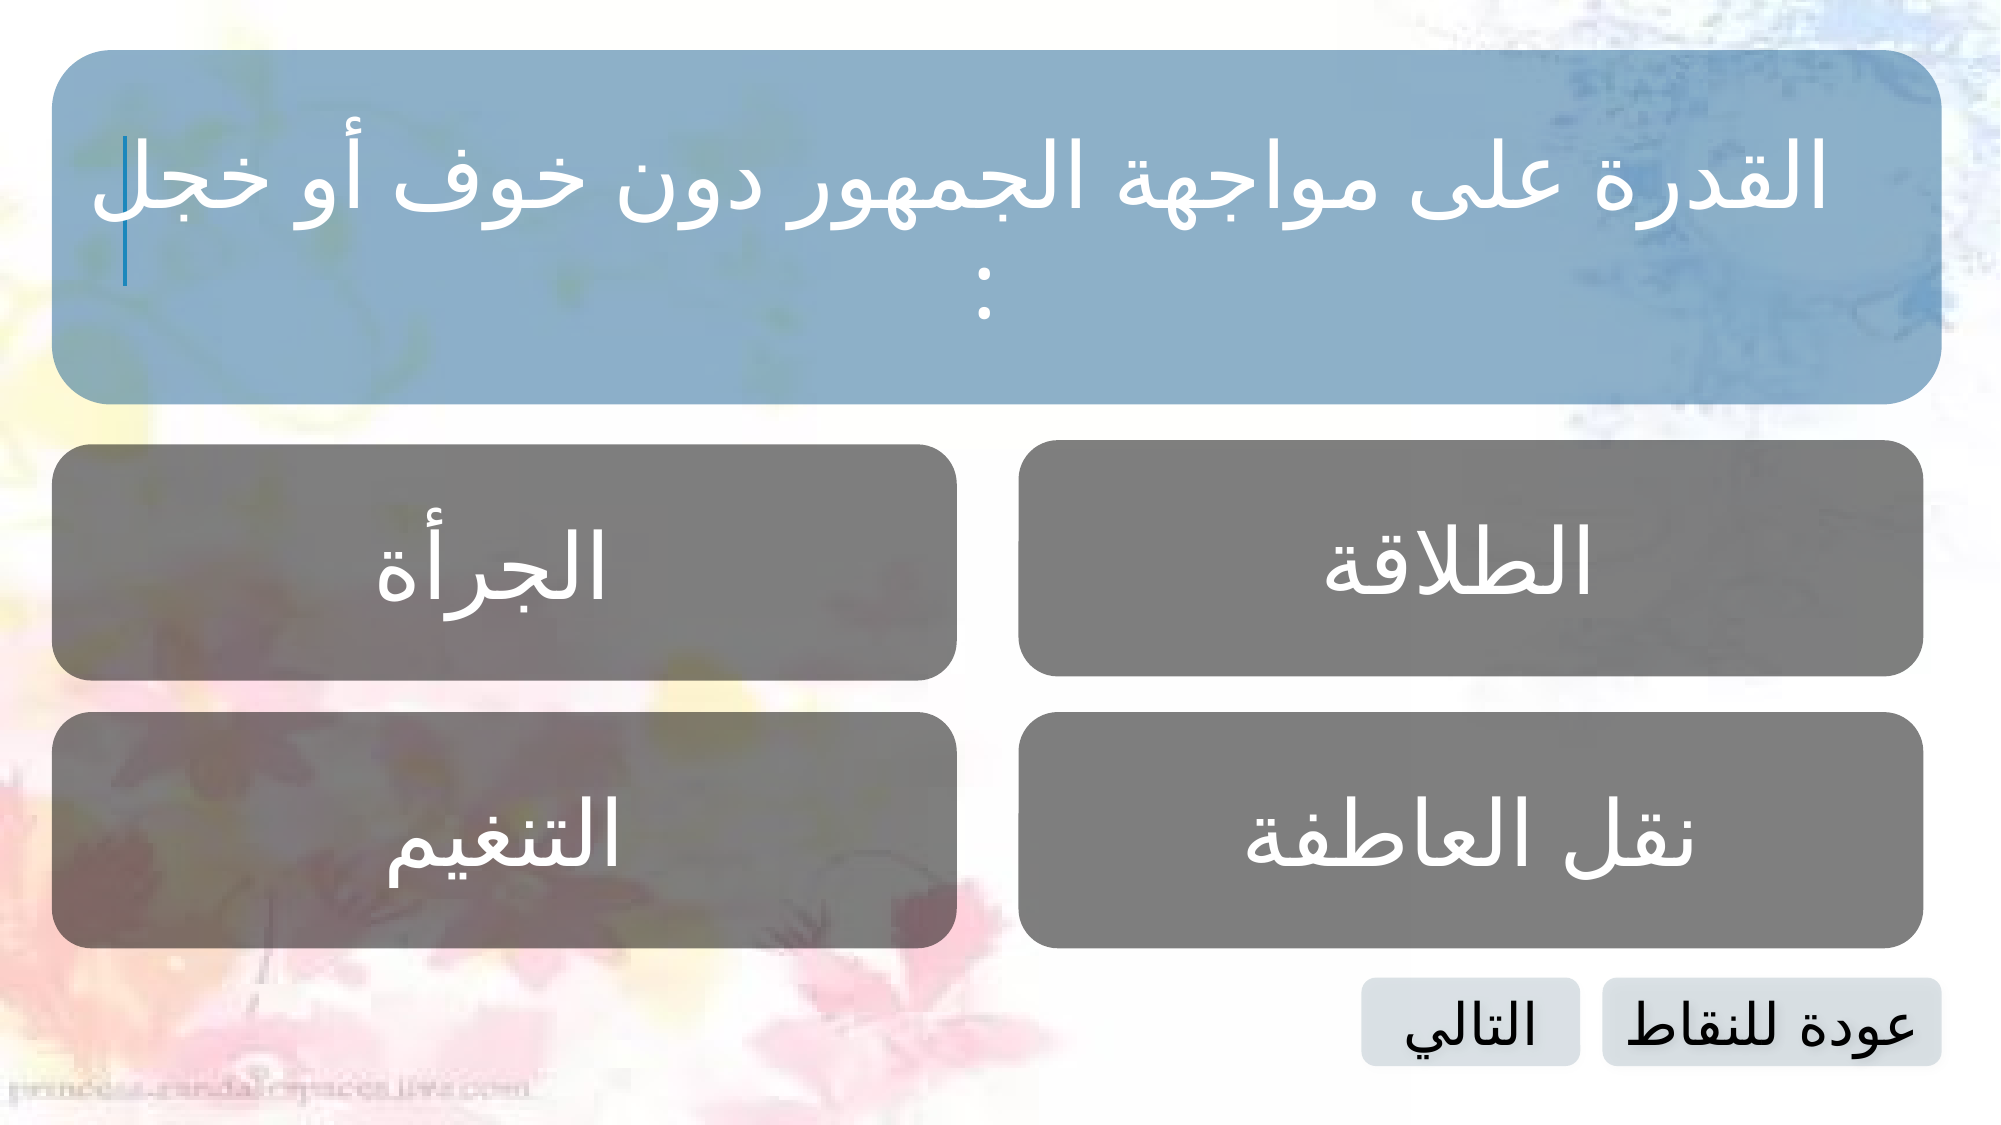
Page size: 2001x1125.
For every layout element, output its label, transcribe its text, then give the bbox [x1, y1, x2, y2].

picture [0, 0, 2001, 1125]
text_box الجرأة [50, 442, 959, 682]
text_box نقل العاطفة [1017, 710, 1925, 950]
text_box عودة للنقاط [1601, 976, 1943, 1068]
text_box الطلاقة [1017, 438, 1925, 678]
text_box التالي [1360, 976, 1582, 1068]
text_box التنغيم [50, 710, 959, 950]
text_box القدرة على مواجهة الجمهور دون خوف أو خجل : [50, 48, 1943, 406]
